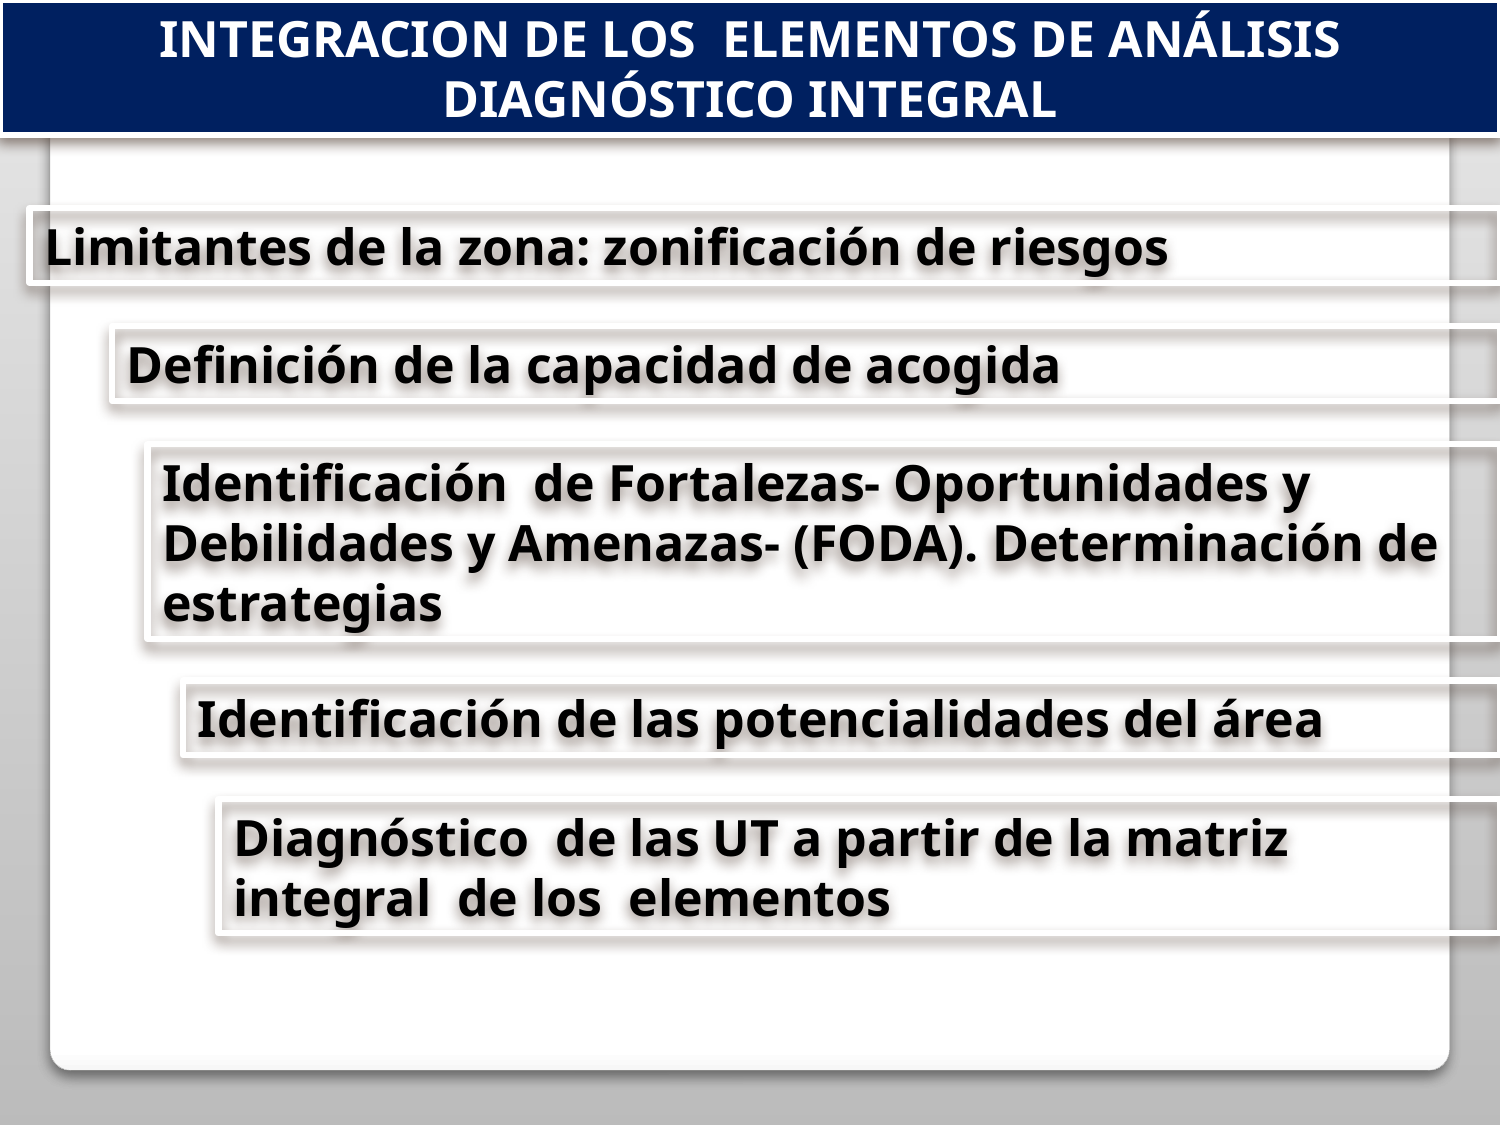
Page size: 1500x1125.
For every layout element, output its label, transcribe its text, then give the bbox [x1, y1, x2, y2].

text_box INTEGRACION DE LOS ELEMENTOS DE ANÁLISIS DIAGNÓSTICO INTEGRAL [0, 0, 1500, 138]
text_box Limitantes de la zona: zonificación de riesgos [26, 205, 1500, 286]
text_box Diagnóstico de las UT a partir de la matriz integral de los elementos [215, 796, 1500, 936]
text_box Definición de la capacidad de acogida [109, 323, 1500, 404]
text_box Identificación de Fortalezas- Oportunidades y Debilidades y Amenazas- (FODA). Determinación de estrategias [144, 441, 1500, 642]
text_box Identificación de las potencialidades del área [180, 677, 1500, 758]
